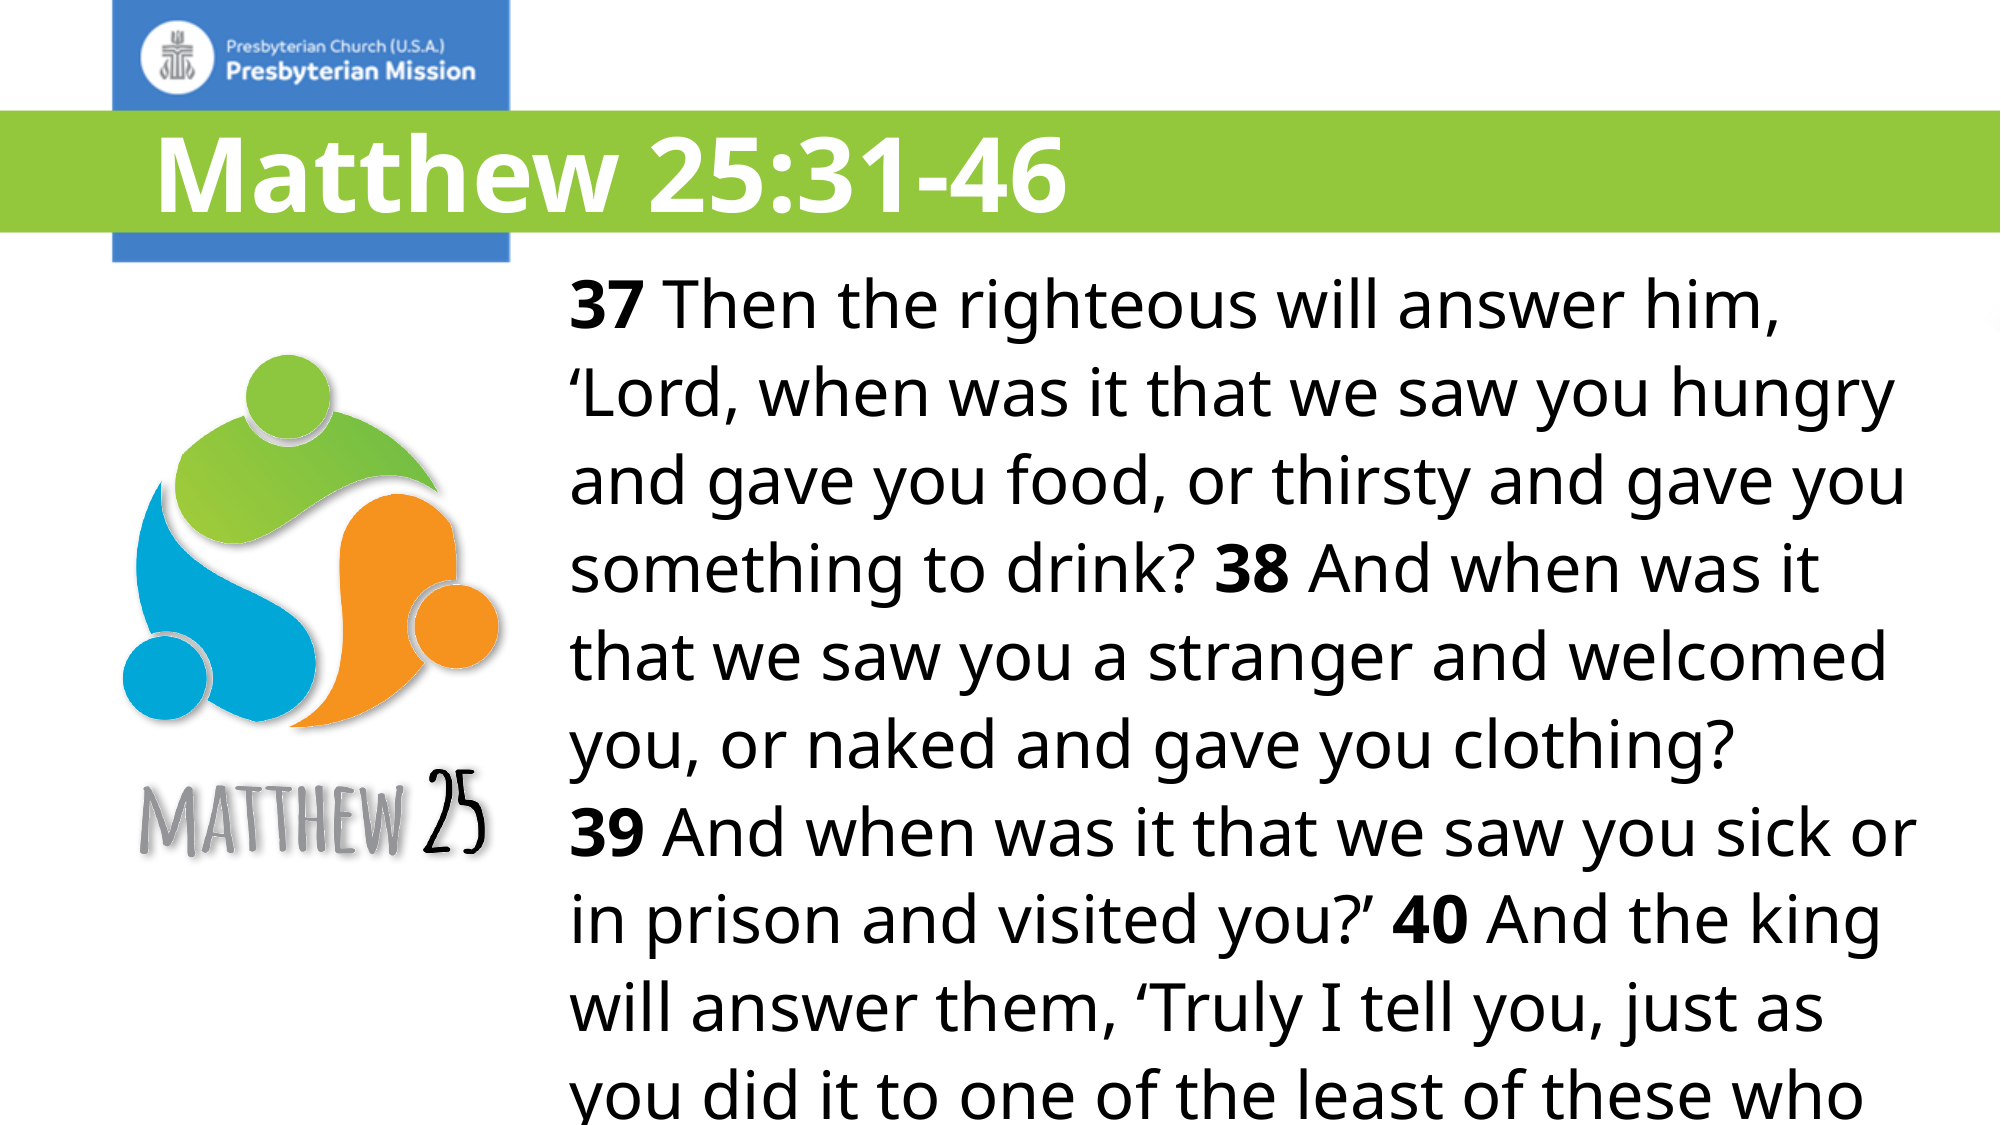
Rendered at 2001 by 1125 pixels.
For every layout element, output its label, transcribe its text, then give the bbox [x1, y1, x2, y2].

list 37 Then the righteous will answer him, ‘Lord, when was it that we saw you hungry and gave you food, or thirsty and gave you something to drink? 38 And when was it that we saw you a stranger and welcomed you, or naked and gave you clothing? 39 And when was it that we saw you sick or in prison and visited you?’ 40 And the king will answer them, ‘Truly I tell you, just as you did it to one of the least of these who are members of my family, you did it to me. [554, 246, 1961, 1068]
picture [0, 0, 2000, 1125]
title Matthew 25:31-46 [137, 115, 1863, 278]
